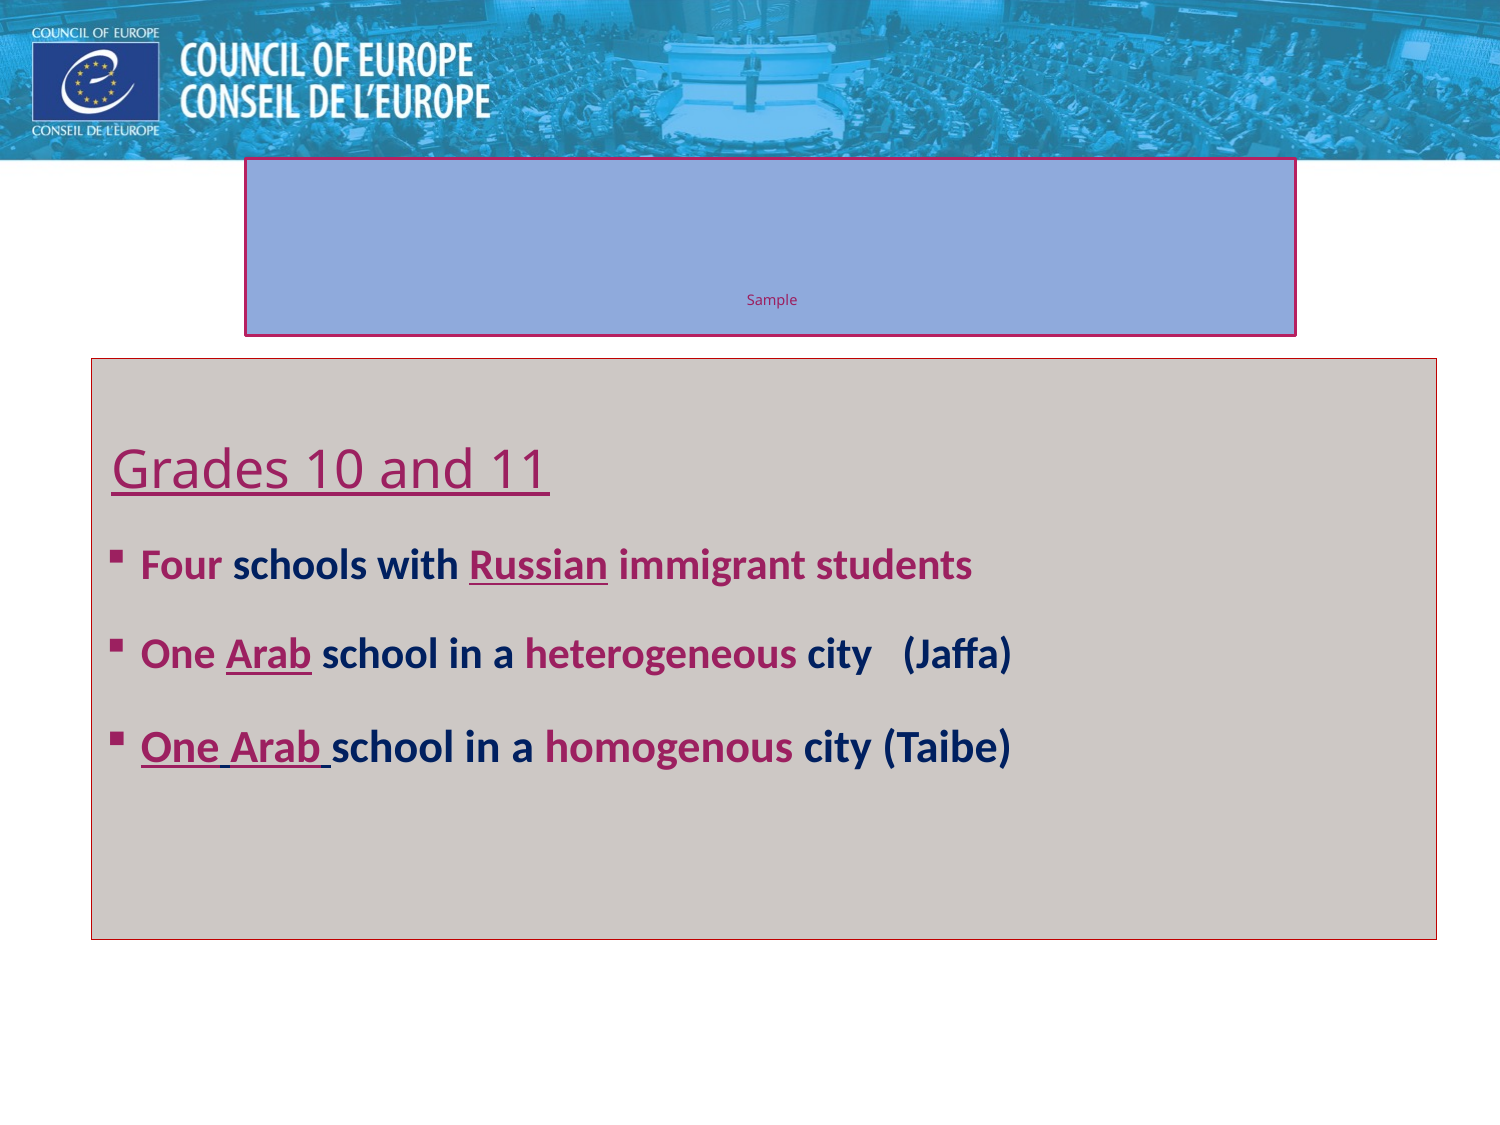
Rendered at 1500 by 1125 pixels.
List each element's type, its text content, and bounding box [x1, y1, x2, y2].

title Sample [245, 158, 1296, 336]
picture [0, 0, 1500, 1125]
list Grades 10 and 11 Four schools with Russian immigrant students One Arab school in a heterogeneous city (Jaffa) One Arab school in a homogenous city (Taibe) [91, 358, 1437, 940]
